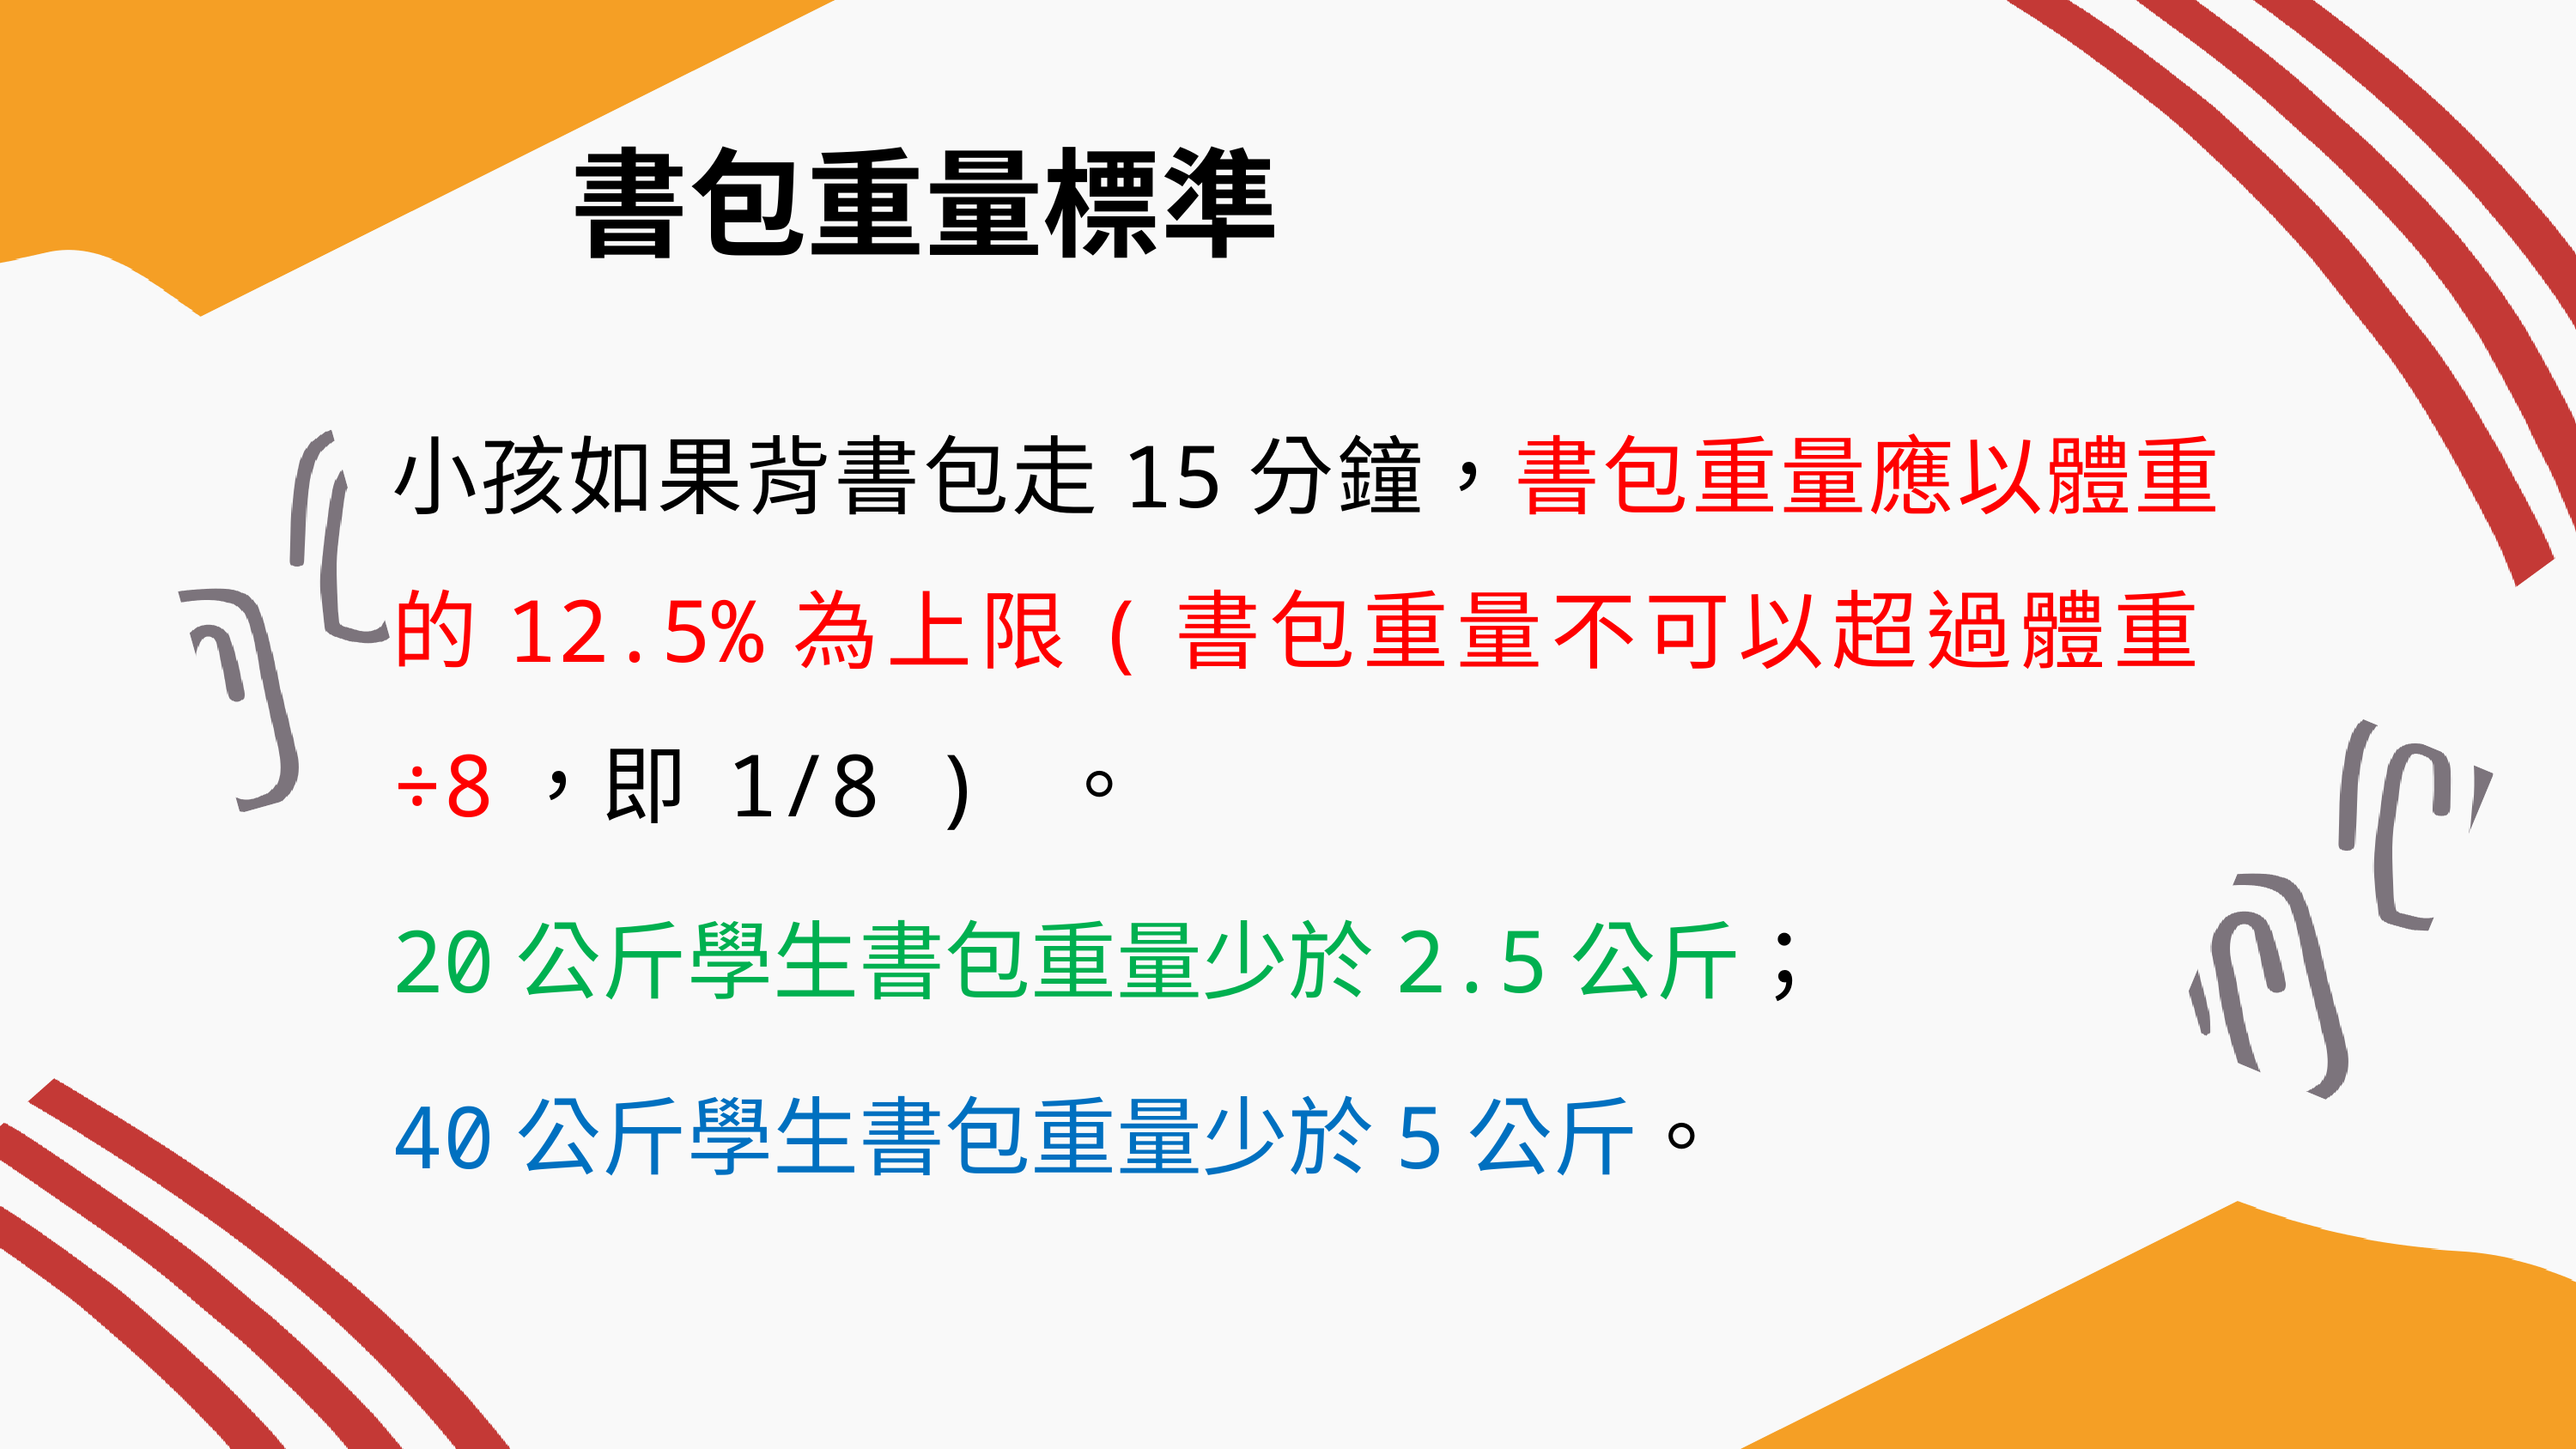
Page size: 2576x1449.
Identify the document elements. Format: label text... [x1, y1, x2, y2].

text_box [1741, 1054, 2576, 1449]
text_box [1990, 0, 2576, 637]
text_box [2234, 697, 2494, 1112]
text_box [0, 989, 562, 1449]
text_box [0, 0, 835, 417]
text_box 小孩如果背書包走15分鐘，書包重量應以體重的12.5%為上限(書包重量不可以超過體重÷8，即 1/8 ) 。 20公斤學生書包重量少於2.5公斤； 40公斤學生書包重量少於5公斤。 [379, 364, 2234, 1394]
text_box 書包重量標準 [557, 124, 1977, 285]
text_box [144, 421, 379, 814]
